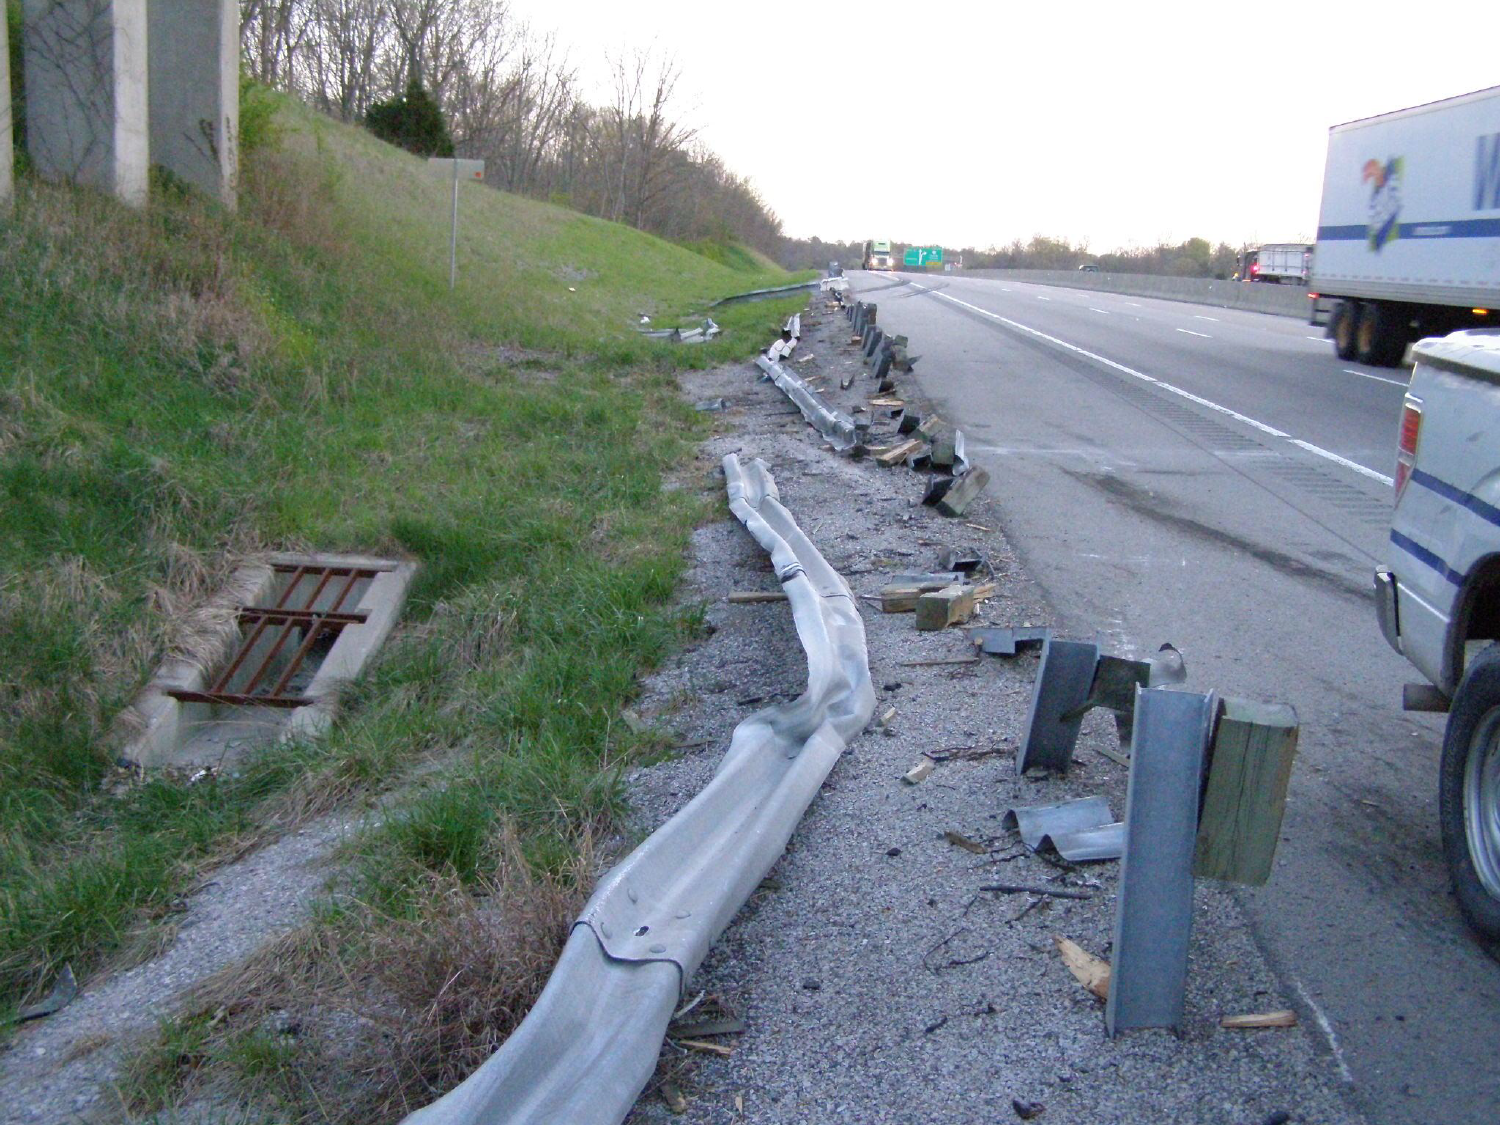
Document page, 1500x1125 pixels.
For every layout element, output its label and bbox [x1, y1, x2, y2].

text_box [0, 0, 1500, 1125]
